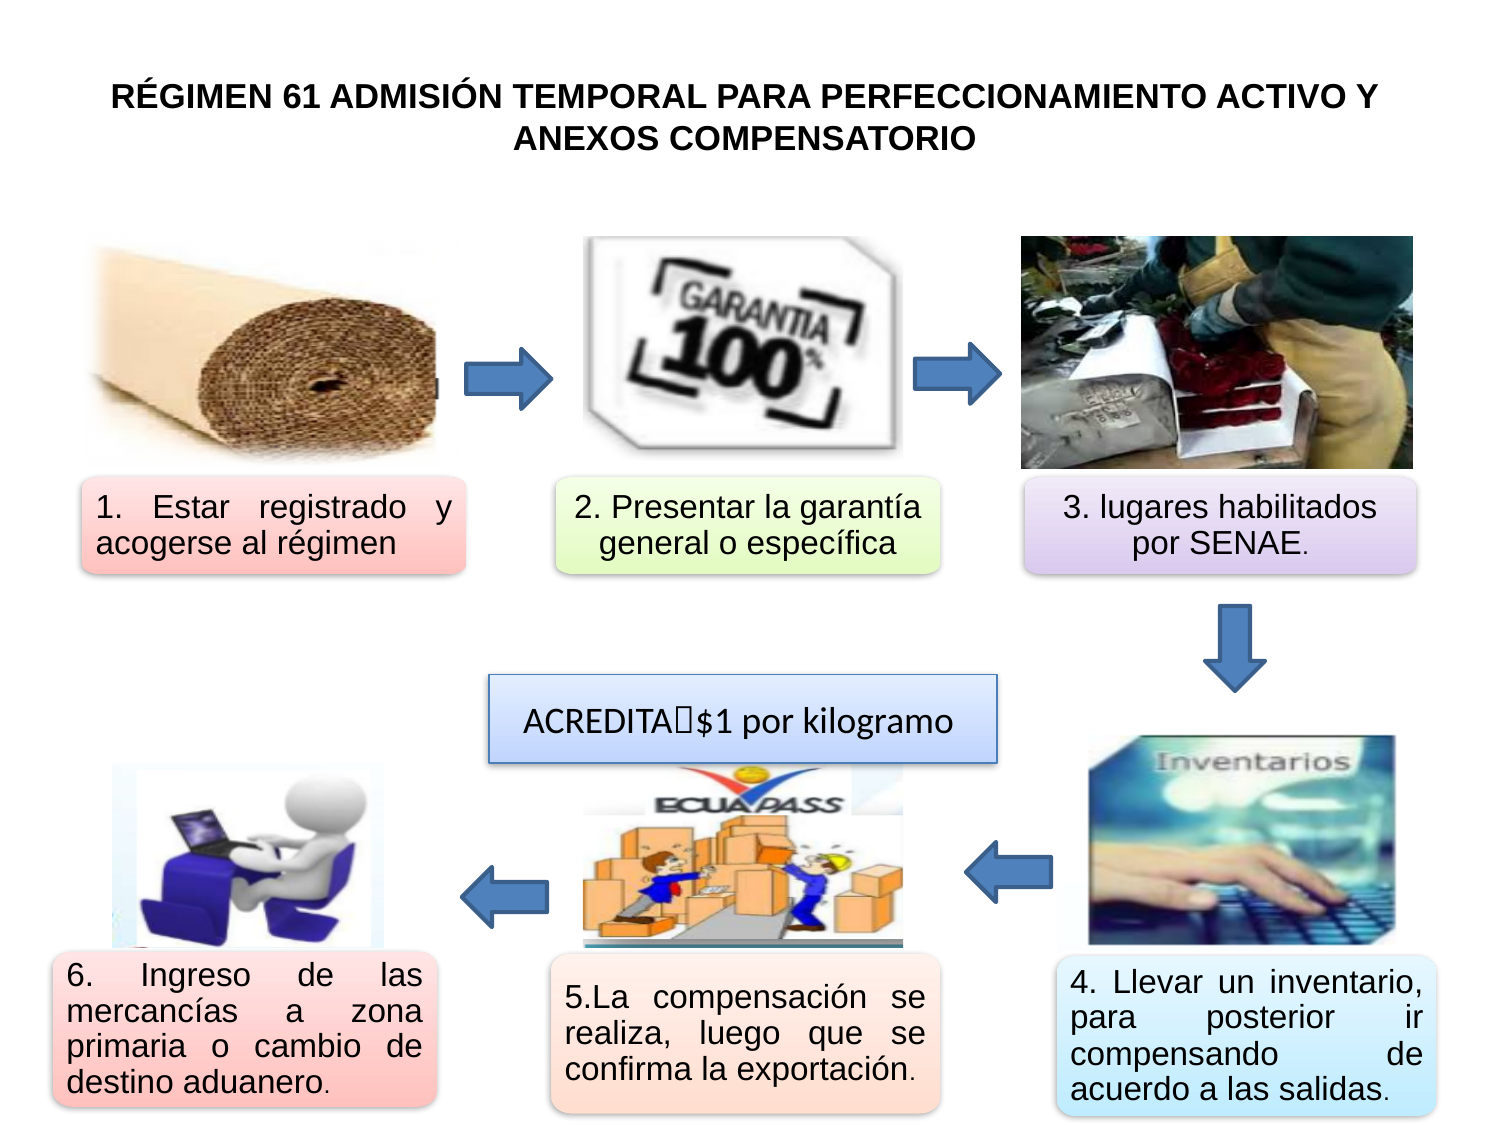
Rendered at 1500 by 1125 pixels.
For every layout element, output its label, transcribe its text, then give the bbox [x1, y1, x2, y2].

text_box ACREDITA$1 por kilogramo [488, 674, 998, 764]
text_box 4. Llevar un inventario, para posterior ir compensando de acuerdo a las salidas. [1057, 956, 1437, 1117]
text_box [963, 840, 1051, 905]
text_box 5.La compensación se realiza, luego que se confirma la exportación. [551, 953, 941, 1114]
text_box [459, 864, 550, 930]
text_box [1202, 603, 1268, 694]
text_box 6. Ingreso de las mercancías a zona primaria o cambio de destino aduanero. [53, 951, 438, 1107]
list RÉGIMEN 61 ADMISIÓN TEMPORAL PARA PERFECCIONAMIENTO ACTIVO Y ANEXOS COMPENSATORIO [53, 66, 1437, 166]
picture [111, 763, 385, 948]
picture [81, 228, 463, 469]
picture [1056, 733, 1414, 951]
text_box 3. lugares habilitados por SENAE. [1024, 477, 1416, 575]
picture [1021, 236, 1414, 469]
text_box [467, 346, 554, 411]
picture [582, 763, 904, 948]
text_box [912, 341, 1003, 406]
text_box 2. Presentar la garantía general o específica [556, 477, 941, 575]
text_box 1. Estar registrado y acogerse al régimen [82, 477, 467, 575]
picture [582, 236, 904, 461]
